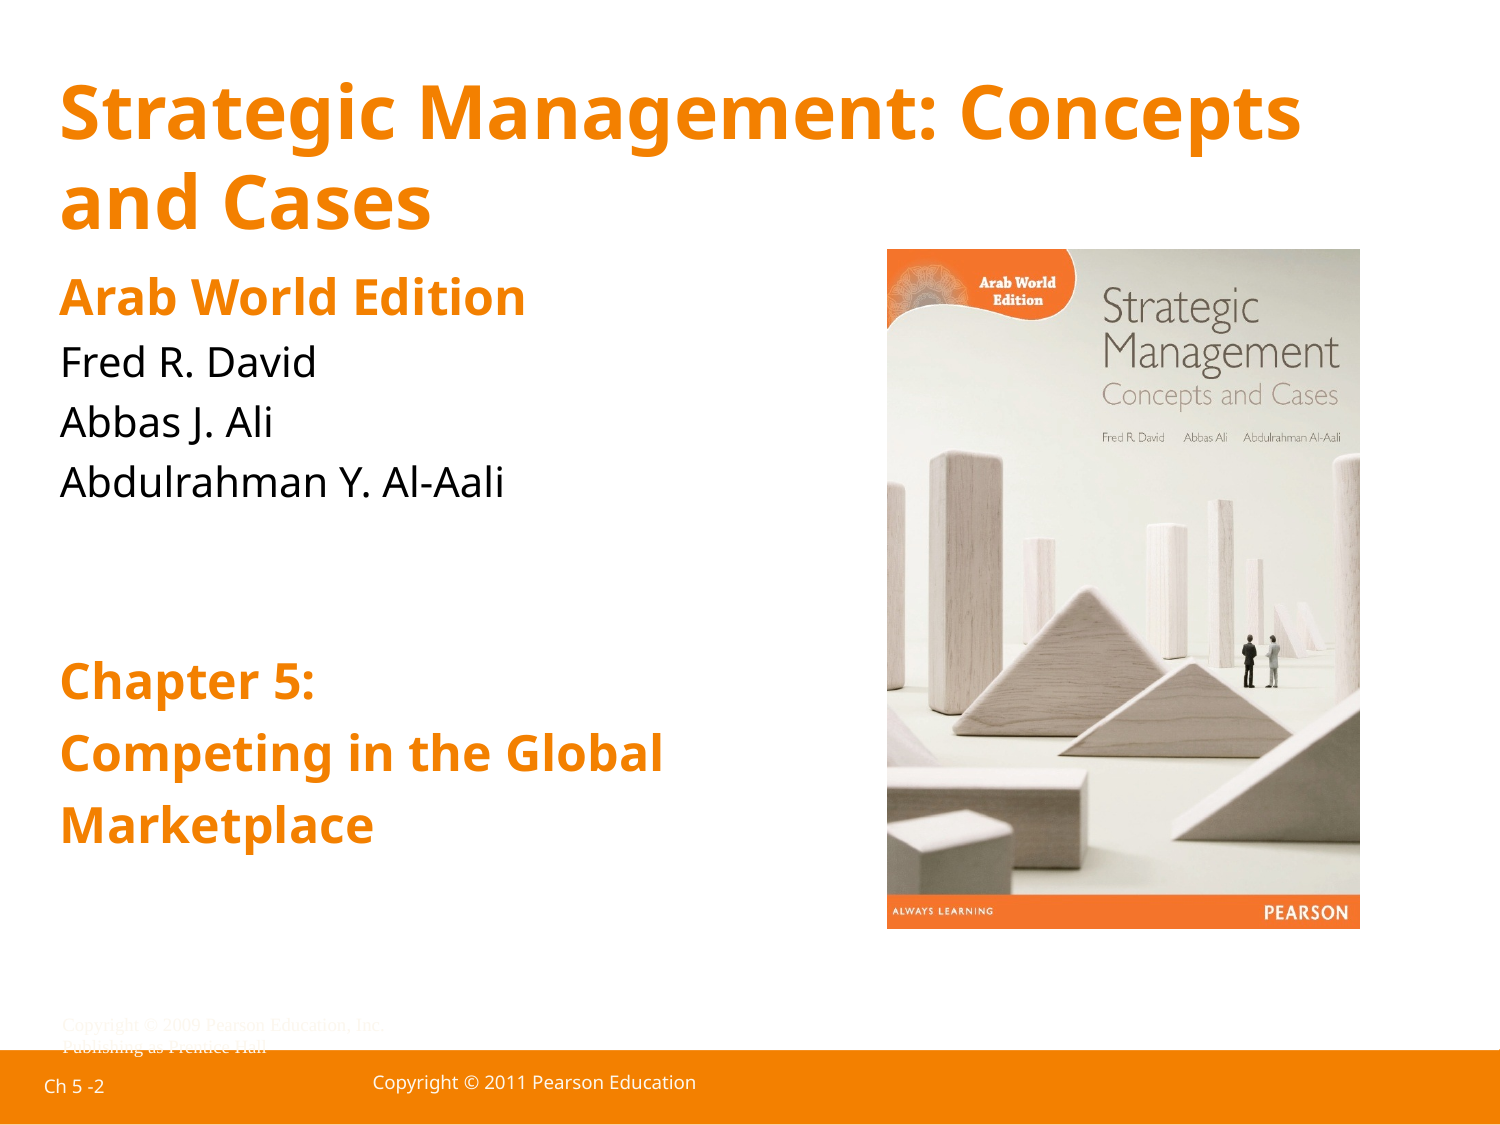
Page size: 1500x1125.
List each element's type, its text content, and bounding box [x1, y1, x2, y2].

text_box Strategic Management: Concepts and Cases [59, 64, 1458, 245]
text_box [0, 1050, 1500, 1125]
text_box Copyright © 2011 Pearson Education [233, 1070, 703, 1093]
text_box Arab World Edition Fred R. David Abbas J. Ali Abdulrahman Y. Al-Aali Chapter 5: Competing in the Global Marketplace [59, 253, 781, 854]
text_box Ch 5 -2 [37, 1074, 161, 1098]
picture [887, 249, 1360, 930]
text_box Copyright © 2009 Pearson Education, Inc. Publishing as Prentice Hall [62, 1012, 984, 1058]
picture [1248, 1042, 1500, 1124]
